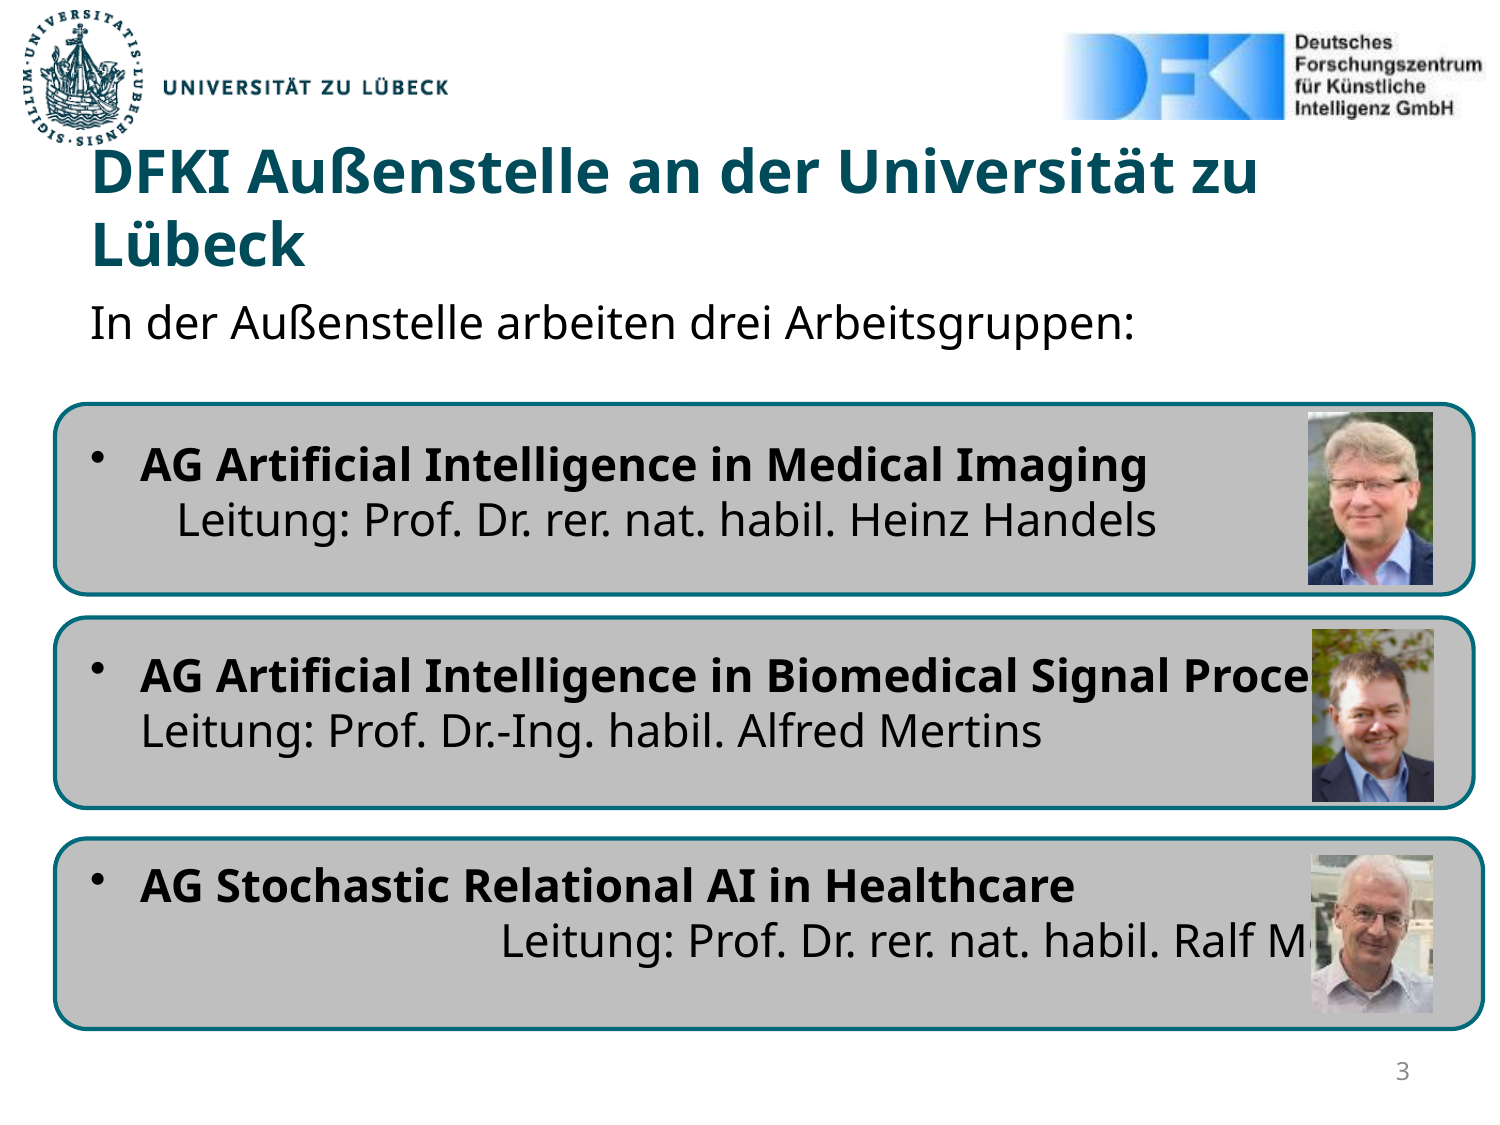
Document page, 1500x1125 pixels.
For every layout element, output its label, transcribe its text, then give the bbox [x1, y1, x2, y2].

picture [1311, 855, 1433, 1013]
title DFKI Außenstelle an der Universität zu Lübeck [75, 159, 1425, 252]
text_box [52, 617, 75, 809]
text_box [1474, 845, 1486, 1023]
picture [1062, 31, 1500, 120]
picture [1312, 629, 1434, 802]
picture [1308, 412, 1433, 585]
picture [23, 10, 448, 146]
text_box [52, 403, 75, 595]
list In der Außenstelle arbeiten drei Arbeitsgruppen: AG Artificial Intelligence in Medical Imaging Leitung: Prof. Dr. rer. nat. habil. Heinz Handels AG Artificial Intelligence in Biomedical Signal Processing Leitung: Prof. Dr.-Ing. habil. Alfred Mertins AG Stochastic Relational AI in Healthcare Leitung: Prof. Dr. rer. nat. habil. Ralf Möller [75, 286, 1474, 1125]
text_box [52, 838, 75, 1029]
